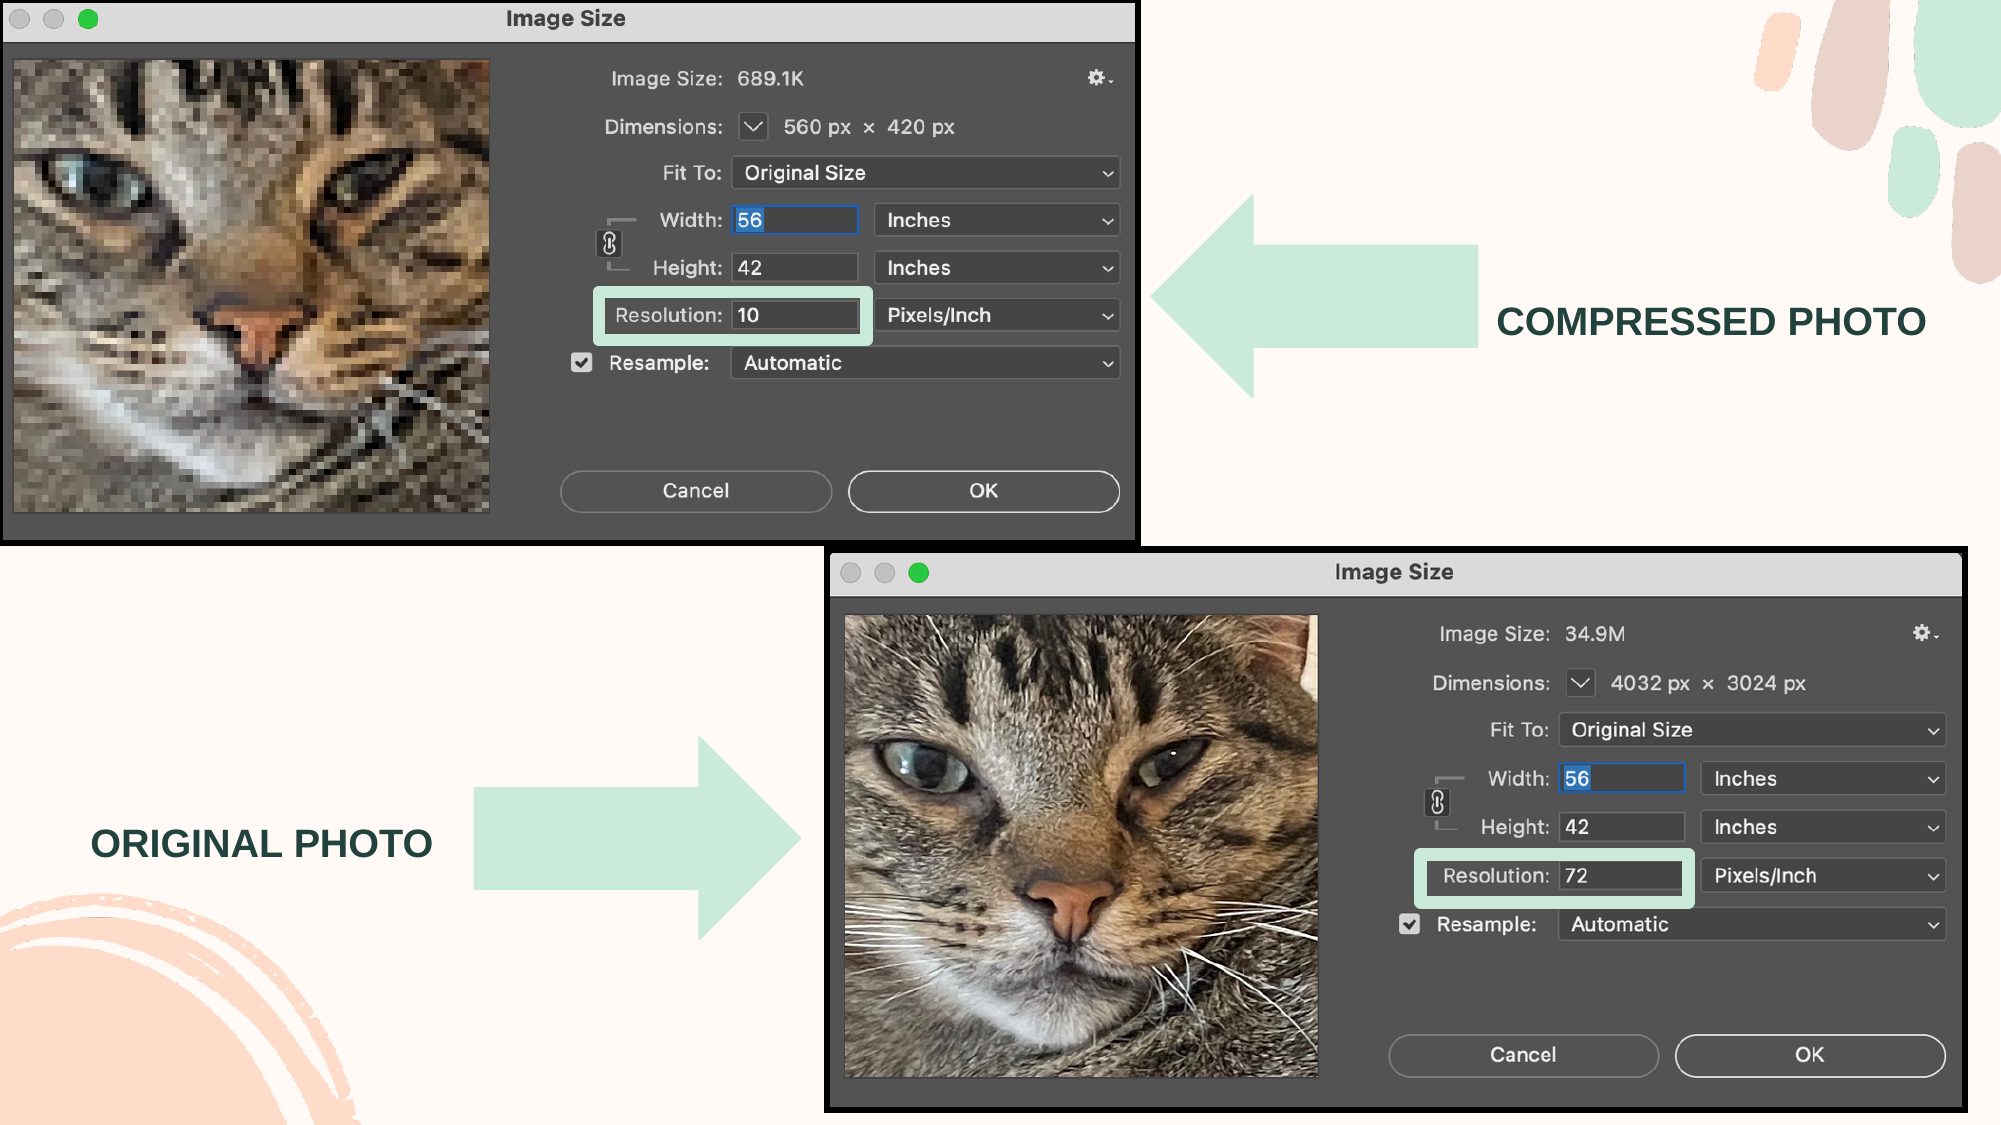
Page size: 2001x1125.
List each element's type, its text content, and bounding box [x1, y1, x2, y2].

text_box [1420, 854, 1689, 903]
text_box [0, 0, 1138, 543]
text_box [0, 893, 377, 1125]
text_box [1151, 194, 1478, 398]
text_box [598, 292, 867, 340]
text_box COMPRESSED PHOTO [1496, 284, 1940, 344]
text_box [826, 549, 1965, 1110]
text_box [474, 736, 801, 940]
text_box [1753, 0, 2000, 285]
text_box ORIGINAL PHOTO [90, 805, 448, 866]
